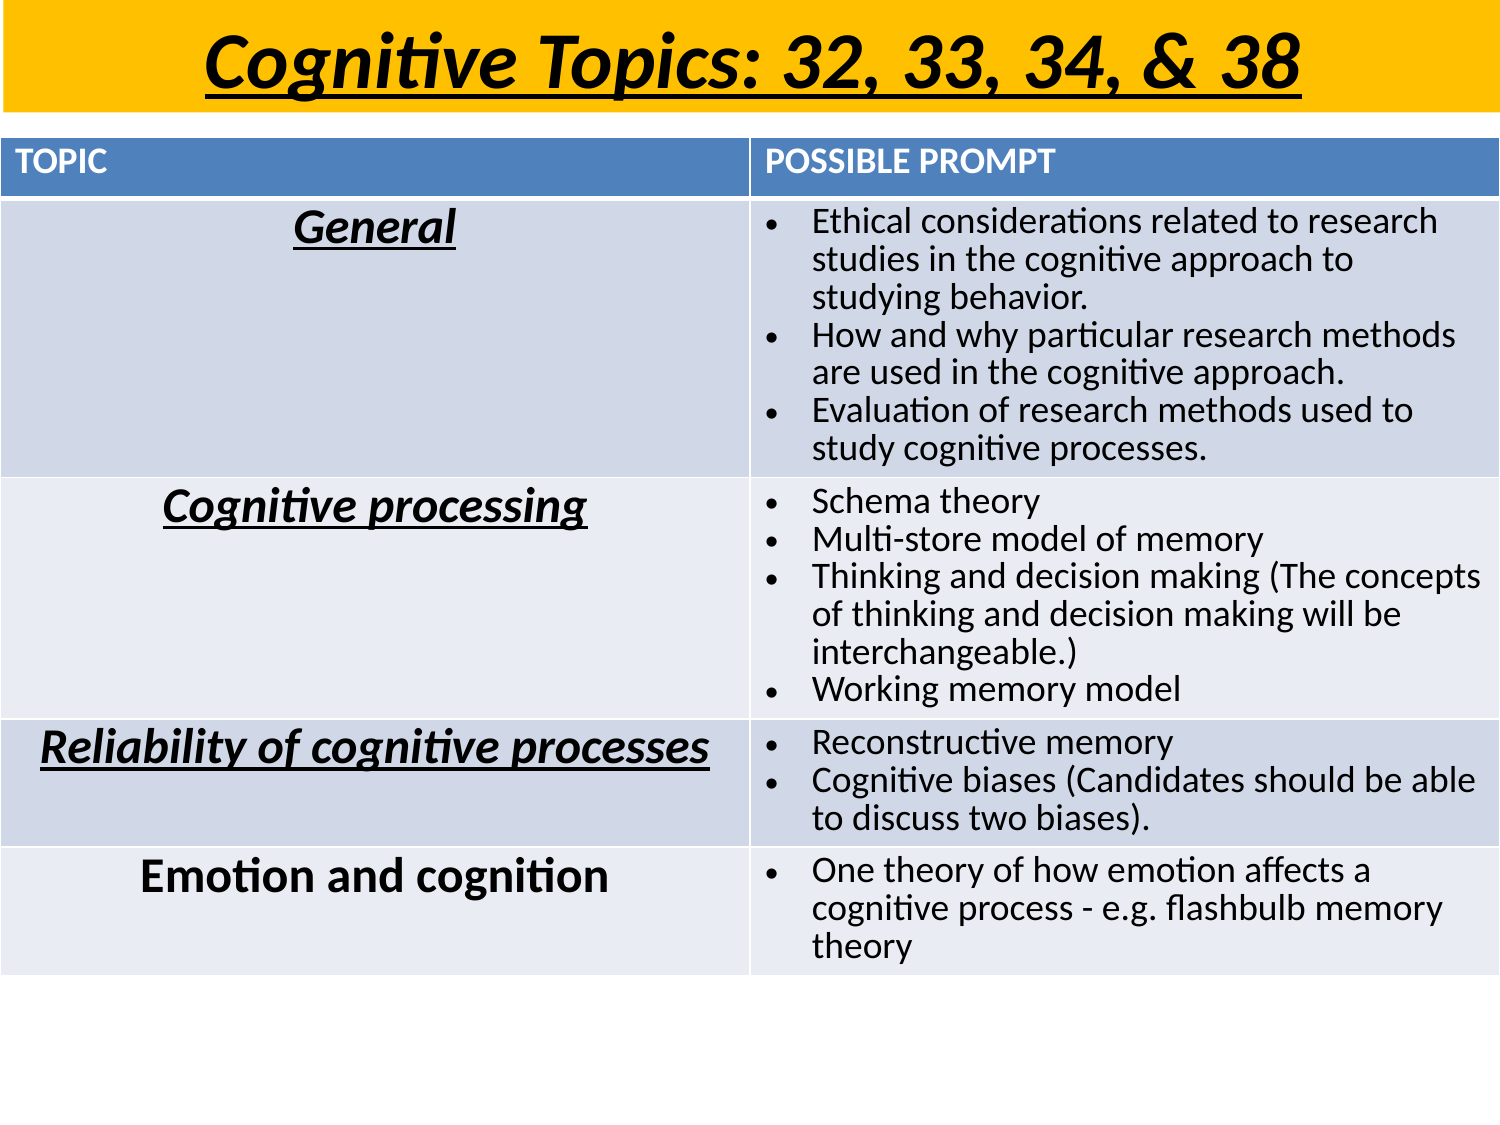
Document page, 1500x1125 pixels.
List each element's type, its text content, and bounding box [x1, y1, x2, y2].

title Cognitive Topics: 32, 33, 34, & 38 [3, 0, 1500, 113]
table_cell Reconstructive memory Cognitive biases (Candidates should be able to discuss two biases). [751, 720, 1499, 846]
table_cell Emotion and cognition [1, 848, 749, 975]
table_cell Schema theory Multi-store model of memory Thinking and decision making (The concepts of thinking and decision making will be interchangeable.) Working memory model [751, 478, 1499, 718]
table_cell Reliability of cognitive processes [1, 720, 749, 846]
table_cell Ethical considerations related to research studies in the cognitive approach to studying behavior. How and why particular research methods are used in the cognitive approach. Evaluation of research methods used to study cognitive processes. [751, 201, 1499, 477]
table_header TOPIC [1, 138, 749, 196]
table_cell One theory of how emotion affects a cognitive process - e.g. flashbulb memory theory [751, 848, 1499, 975]
table_header POSSIBLE PROMPT [751, 138, 1499, 196]
table_cell General [1, 201, 749, 477]
table_cell Cognitive processing [1, 478, 749, 718]
